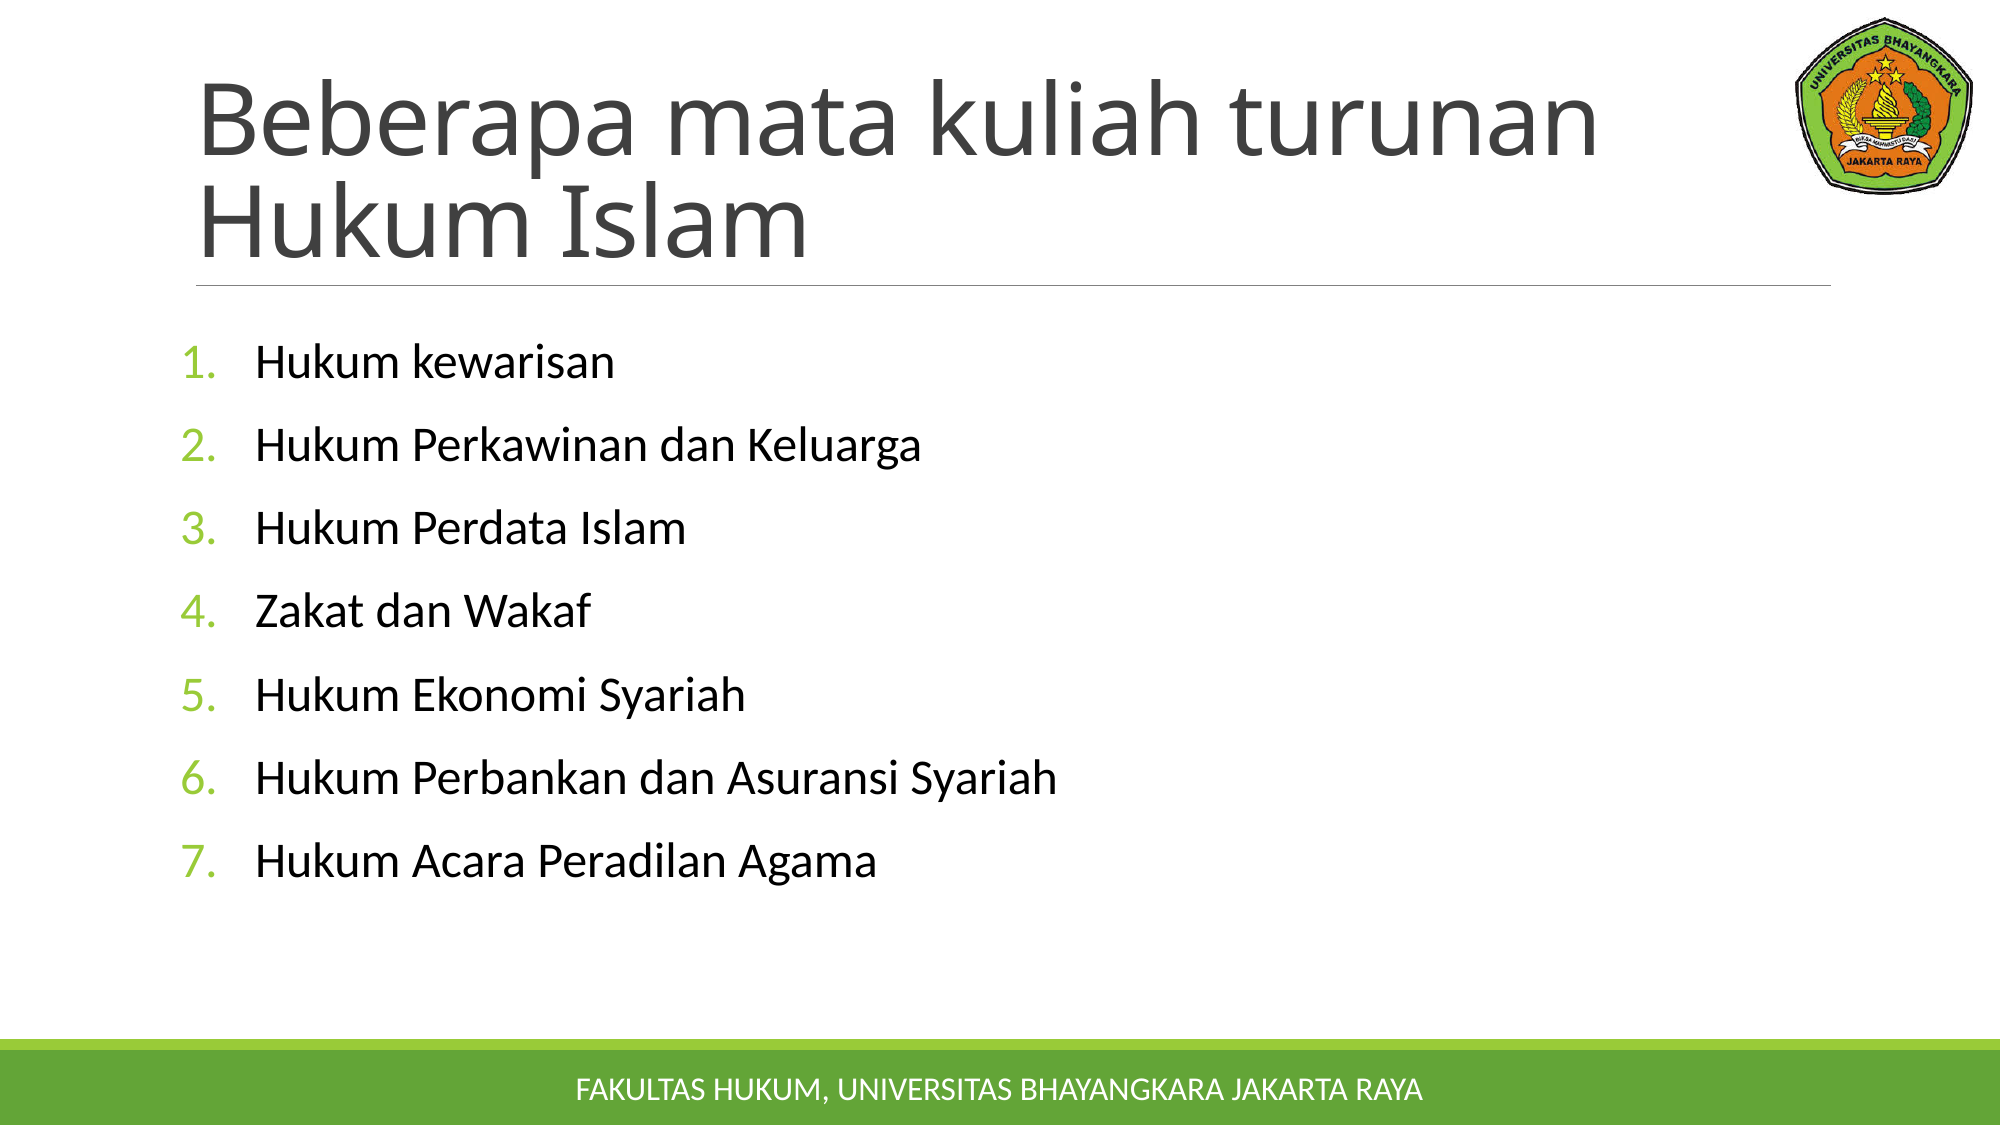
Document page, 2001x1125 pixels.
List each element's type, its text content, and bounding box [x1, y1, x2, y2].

list Hukum kewarisan Hukum Perkawinan dan Keluarga Hukum Perdata Islam Zakat dan Wakaf Hukum Ekonomi Syariah Hukum Perbankan dan Asuransi Syariah Hukum Acara Peradilan Agama [180, 327, 1830, 1071]
picture [1795, 17, 1973, 195]
footer FAKULTAS HUKUM, UNIVERSITAS BHAYANGKARA JAKARTA RAYA [456, 1057, 1544, 1117]
title Beberapa mata kuliah turunan Hukum Islam [180, 47, 1830, 285]
